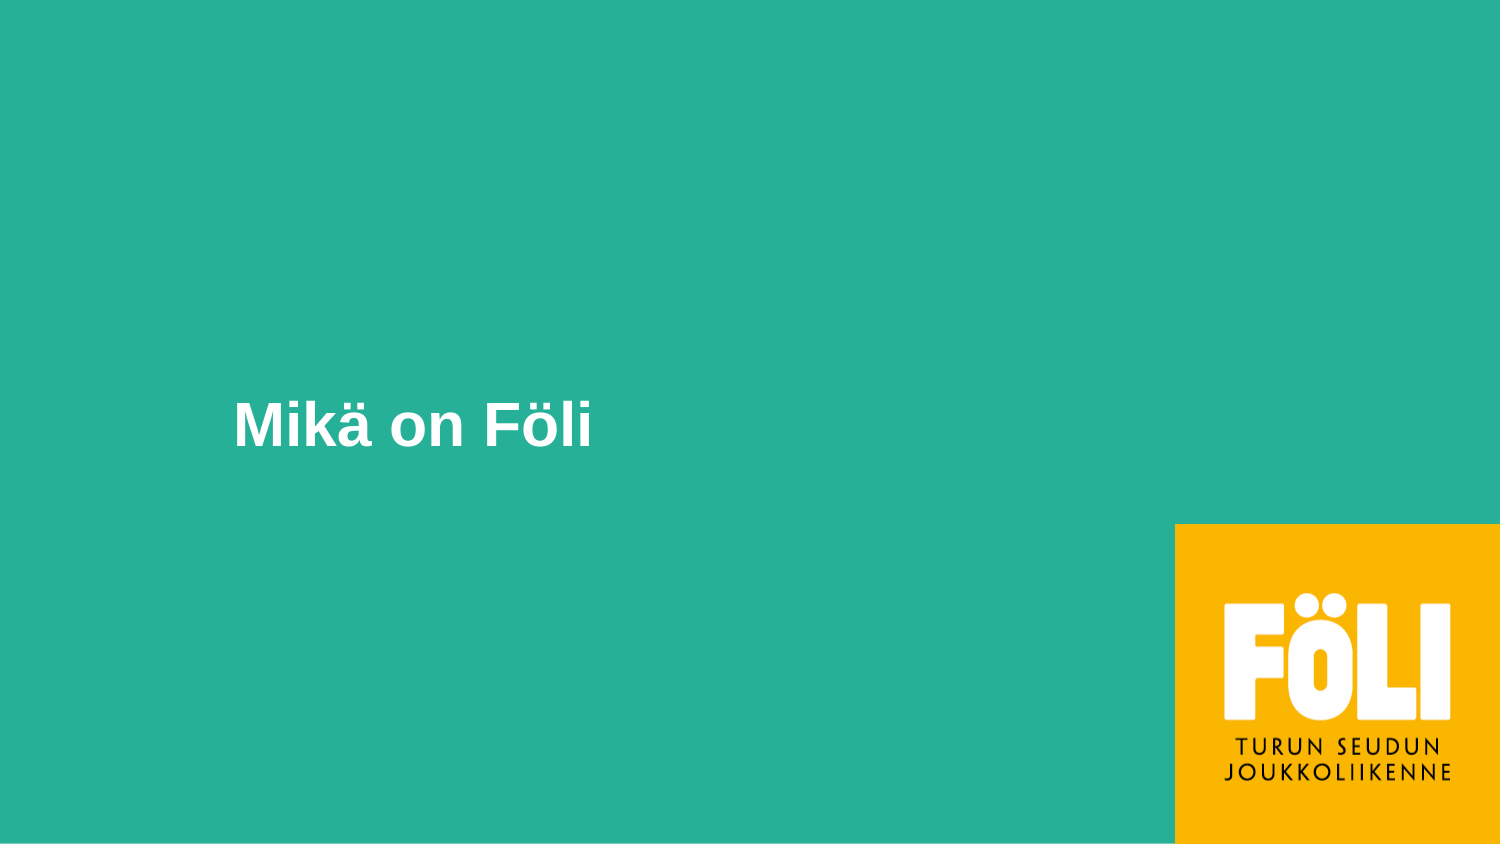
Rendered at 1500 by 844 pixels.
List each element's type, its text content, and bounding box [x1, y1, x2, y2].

title Mikä on Föli [218, 0, 992, 844]
picture [1175, 524, 1500, 844]
